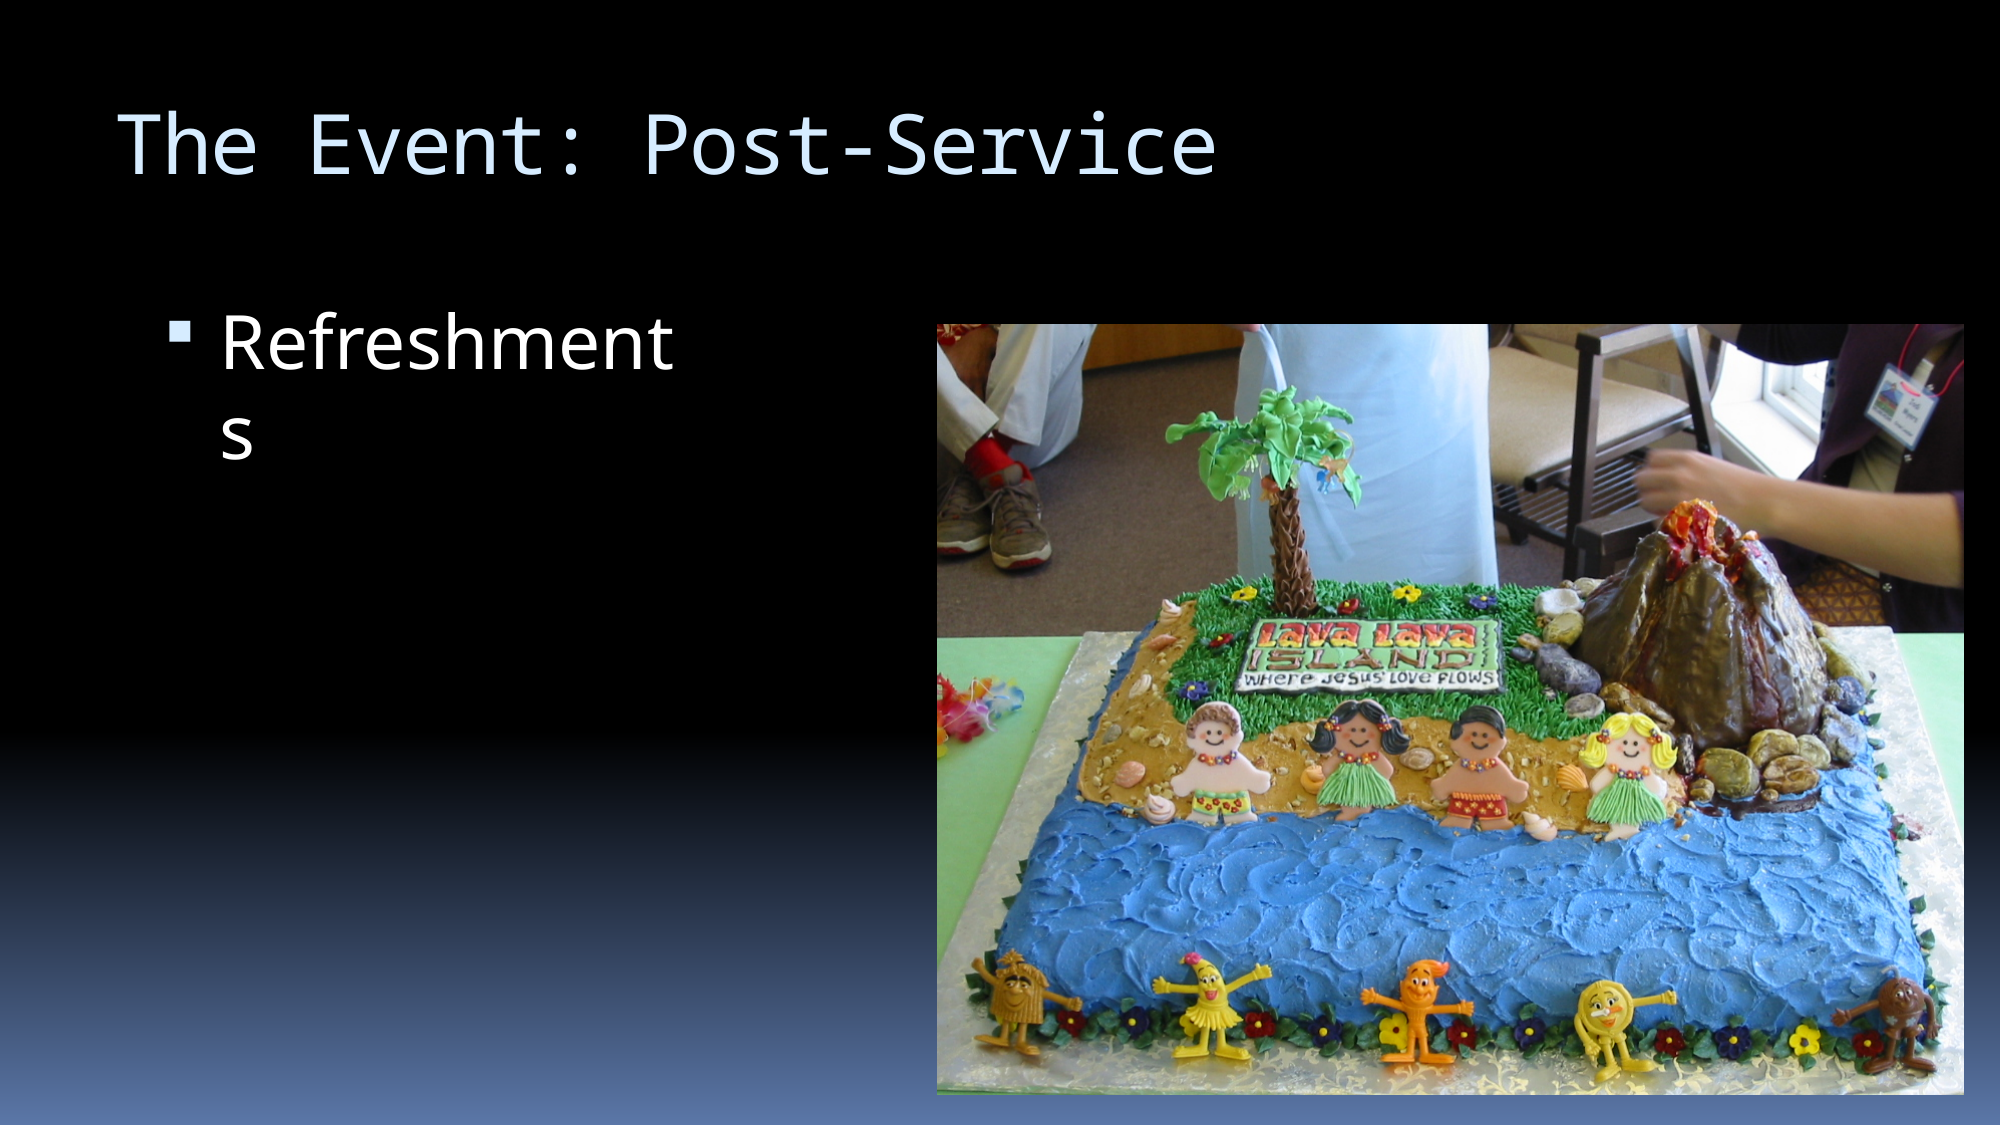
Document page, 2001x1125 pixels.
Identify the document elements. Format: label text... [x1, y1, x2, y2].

list Refreshments [137, 287, 712, 1030]
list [936, 324, 1965, 1096]
title The Event: Post-Service [99, 83, 1900, 234]
